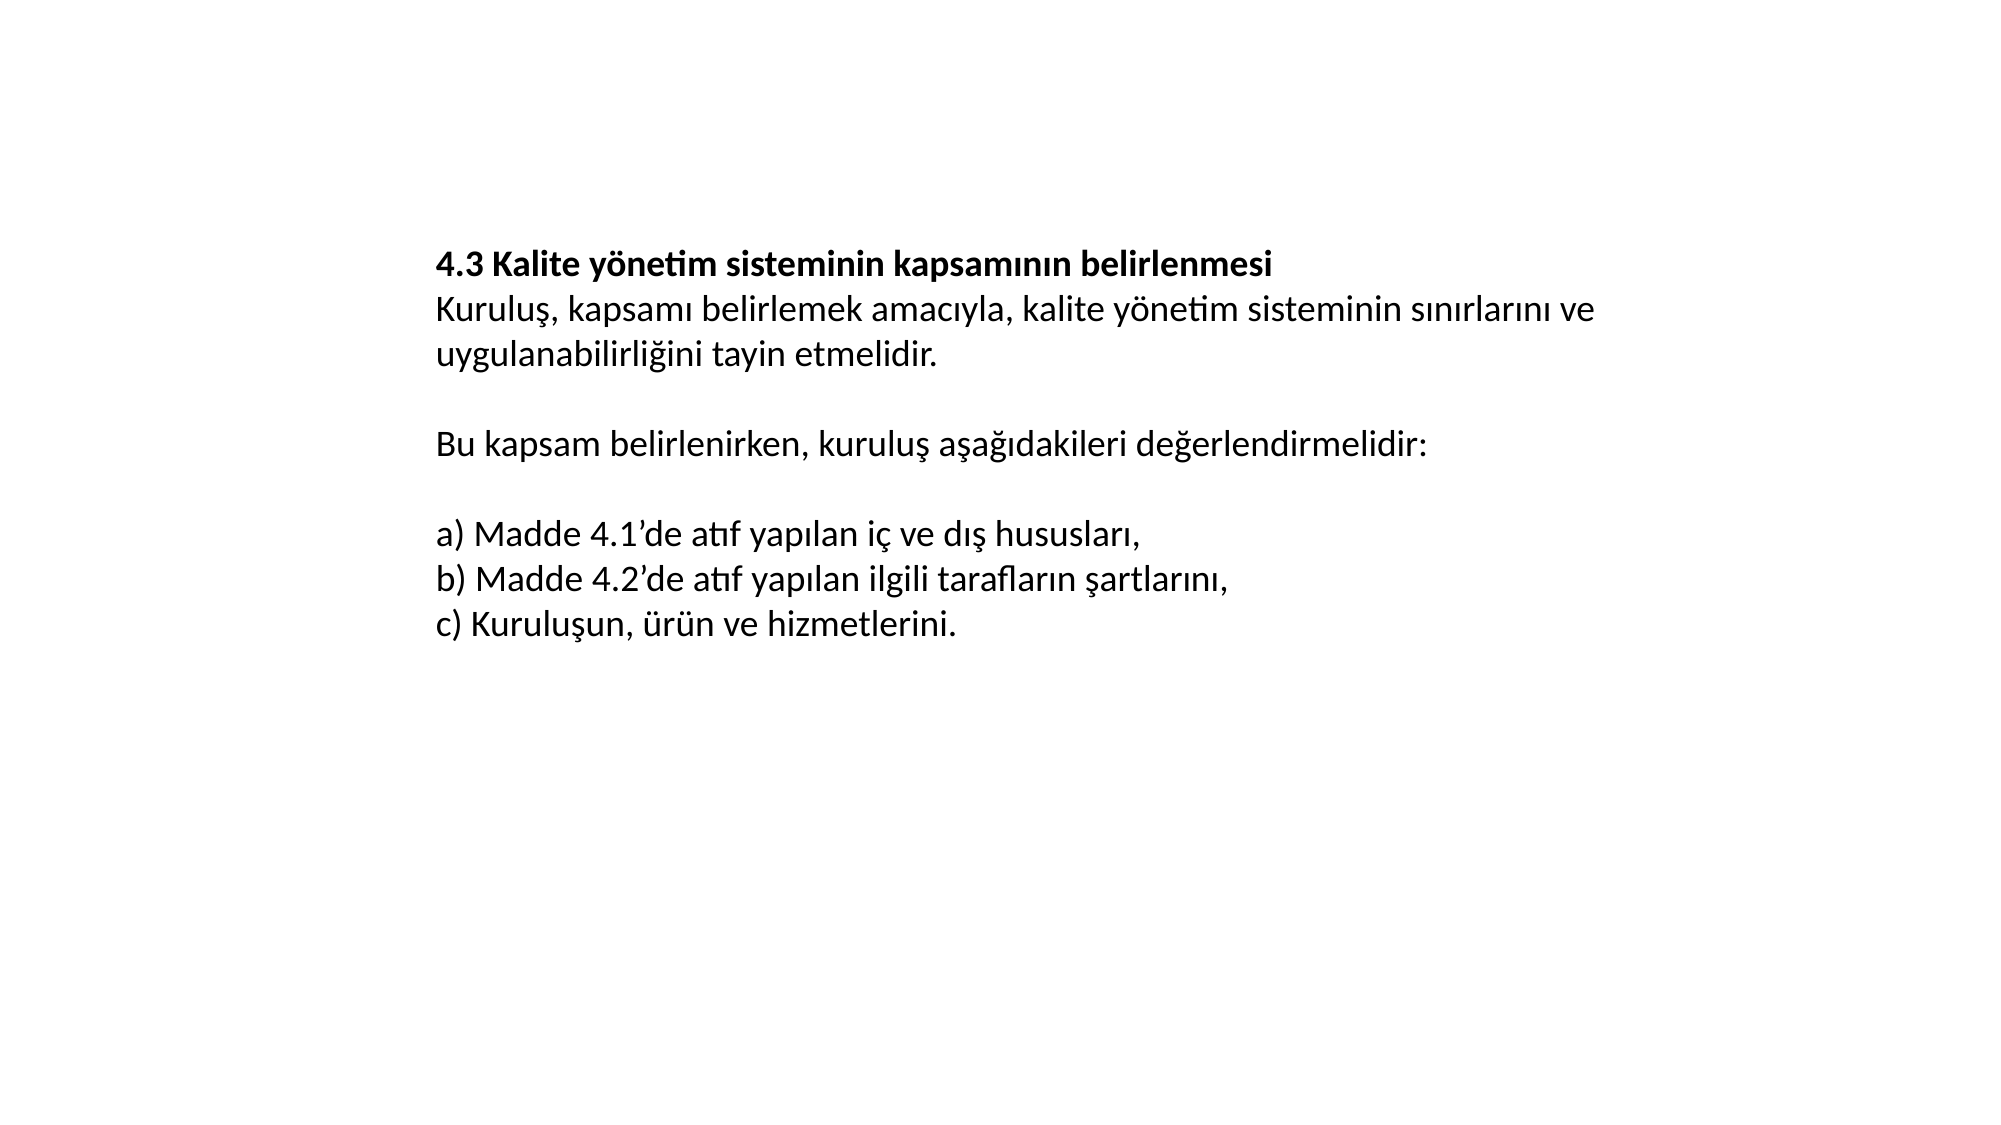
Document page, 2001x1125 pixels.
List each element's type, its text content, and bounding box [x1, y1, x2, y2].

text_box 4.3 Kalite yönetim sisteminin kapsamının belirlenmesi Kuruluş, kapsamı belirlemek amacıyla, kalite yönetim sisteminin sınırlarını ve uygulanabilirliğini tayin etmelidir. Bu kapsam belirlenirken, kuruluş aşağıdakileri değerlendirmelidir: a) Madde 4.1’de atıf yapılan iç ve dış hususları, b) Madde 4.2’de atıf yapılan ilgili tarafların şartlarını, c) Kuruluşun, ürün ve hizmetlerini. [421, 231, 1685, 652]
